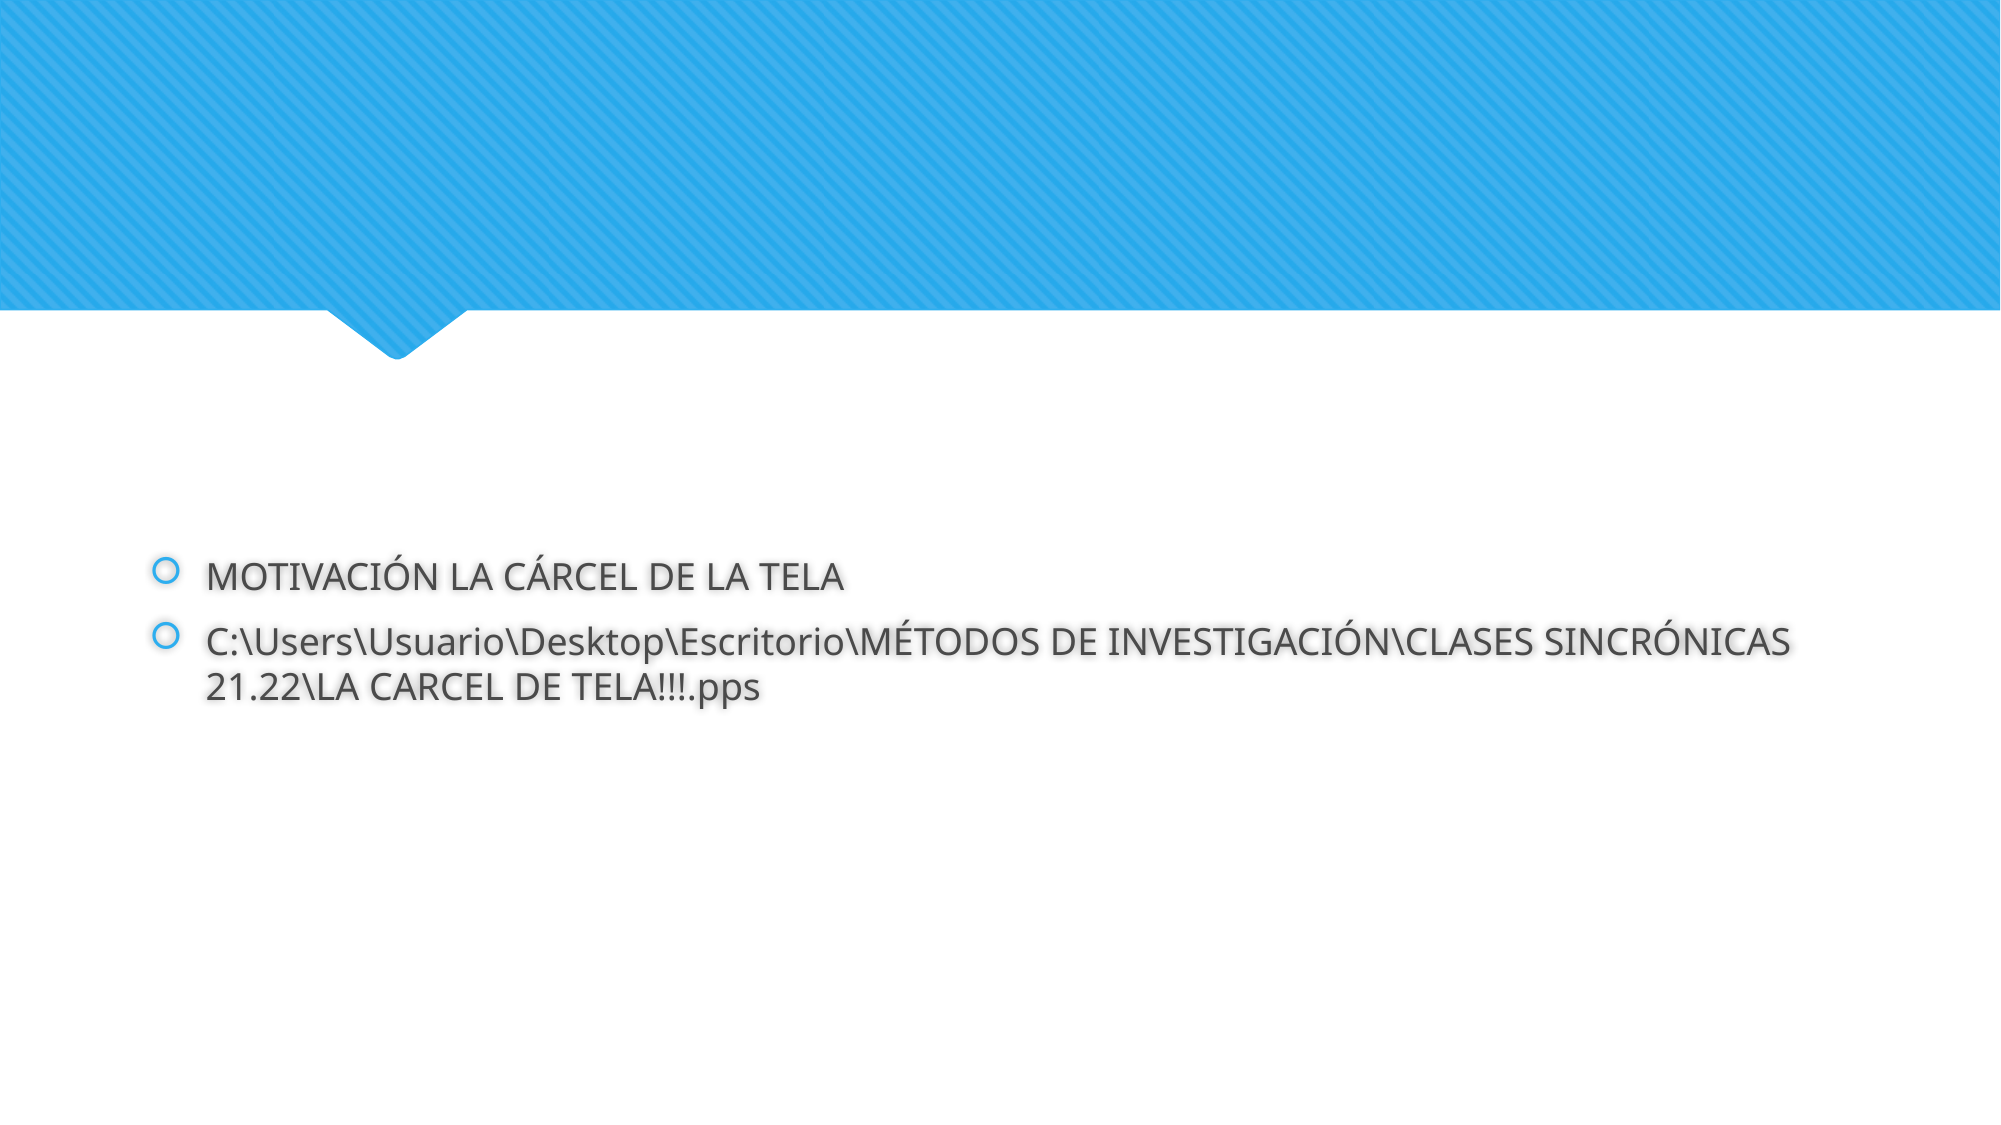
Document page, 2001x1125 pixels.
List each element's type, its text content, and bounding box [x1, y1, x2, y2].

list MOTIVACIÓN LA CÁRCEL DE LA TELA C:\Users\Usuario\Desktop\Escritorio\MÉTODOS DE INVESTIGACIÓN\CLASES SINCRÓNICAS 21.22\LA CARCEL DE TELA!!!.pps [134, 364, 1866, 962]
